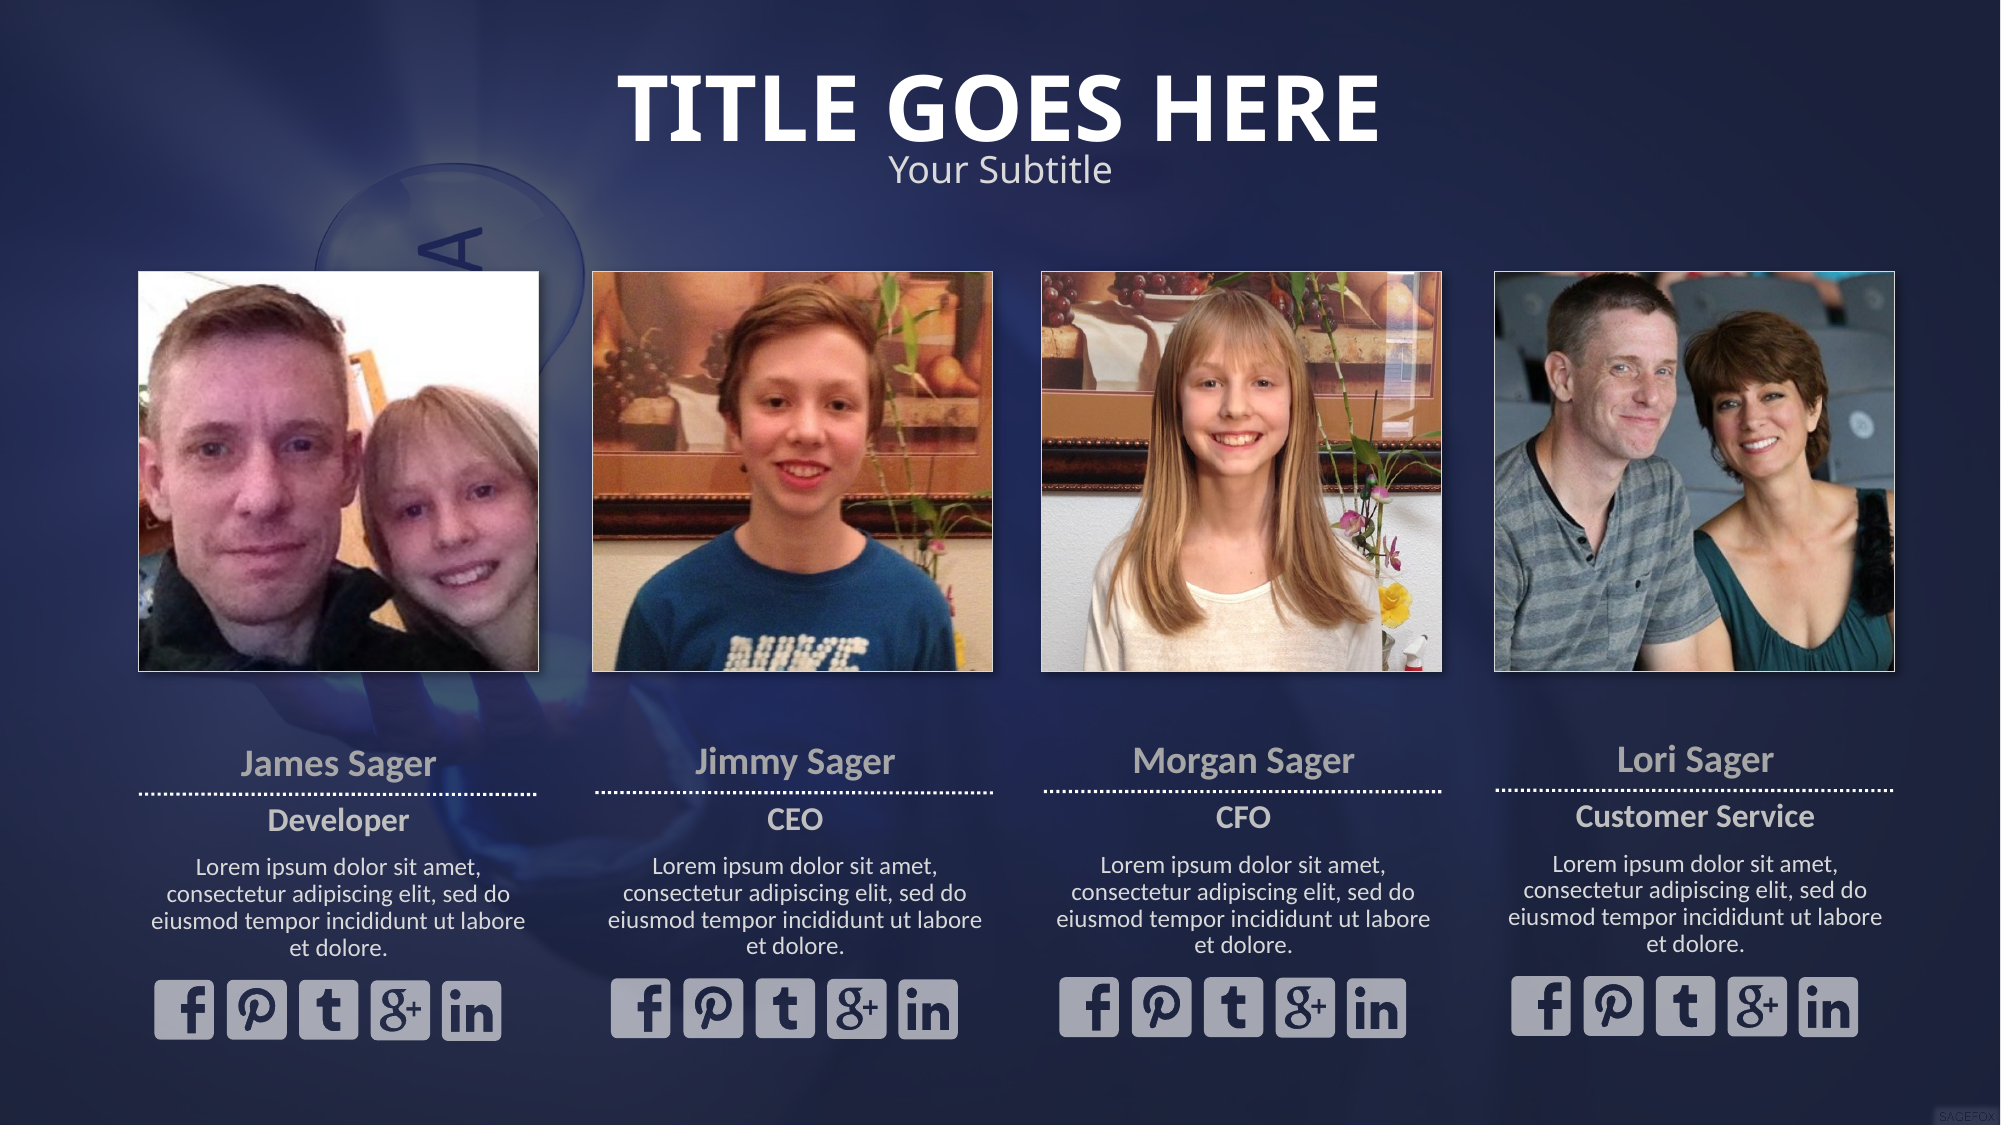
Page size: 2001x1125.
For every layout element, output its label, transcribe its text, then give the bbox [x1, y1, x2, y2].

text_box [1040, 270, 1442, 672]
text_box Lorem ipsum dolor sit amet, consectetur adipiscing elit, sed do eiusmod tempor incididunt ut labore et dolore. [595, 852, 996, 966]
text_box Lorem ipsum dolor sit amet, consectetur adipiscing elit, sed do eiusmod tempor incididunt ut labore et dolore. [138, 854, 539, 968]
text_box Developer [163, 799, 514, 842]
text_box Jimmy Sager [620, 740, 971, 784]
text_box James Sager [163, 742, 514, 785]
text_box Morgan Sager [1068, 739, 1419, 782]
text_box CEO [620, 798, 971, 841]
text_box [138, 270, 540, 672]
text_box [154, 979, 502, 1041]
text_box Customer Service [1520, 796, 1871, 839]
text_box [1059, 977, 1407, 1039]
text_box [591, 270, 993, 672]
text_box Lorem ipsum dolor sit amet, consectetur adipiscing elit, sed do eiusmod tempor incididunt ut labore et dolore. [1495, 850, 1896, 964]
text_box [548, 42, 1452, 199]
text_box Lorem ipsum dolor sit amet, consectetur adipiscing elit, sed do eiusmod tempor incididunt ut labore et dolore. [1043, 851, 1444, 965]
text_box Lori Sager [1520, 738, 1871, 781]
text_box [1511, 976, 1859, 1038]
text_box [610, 978, 958, 1040]
text_box CFO [1068, 797, 1419, 840]
text_box [1494, 271, 1896, 673]
